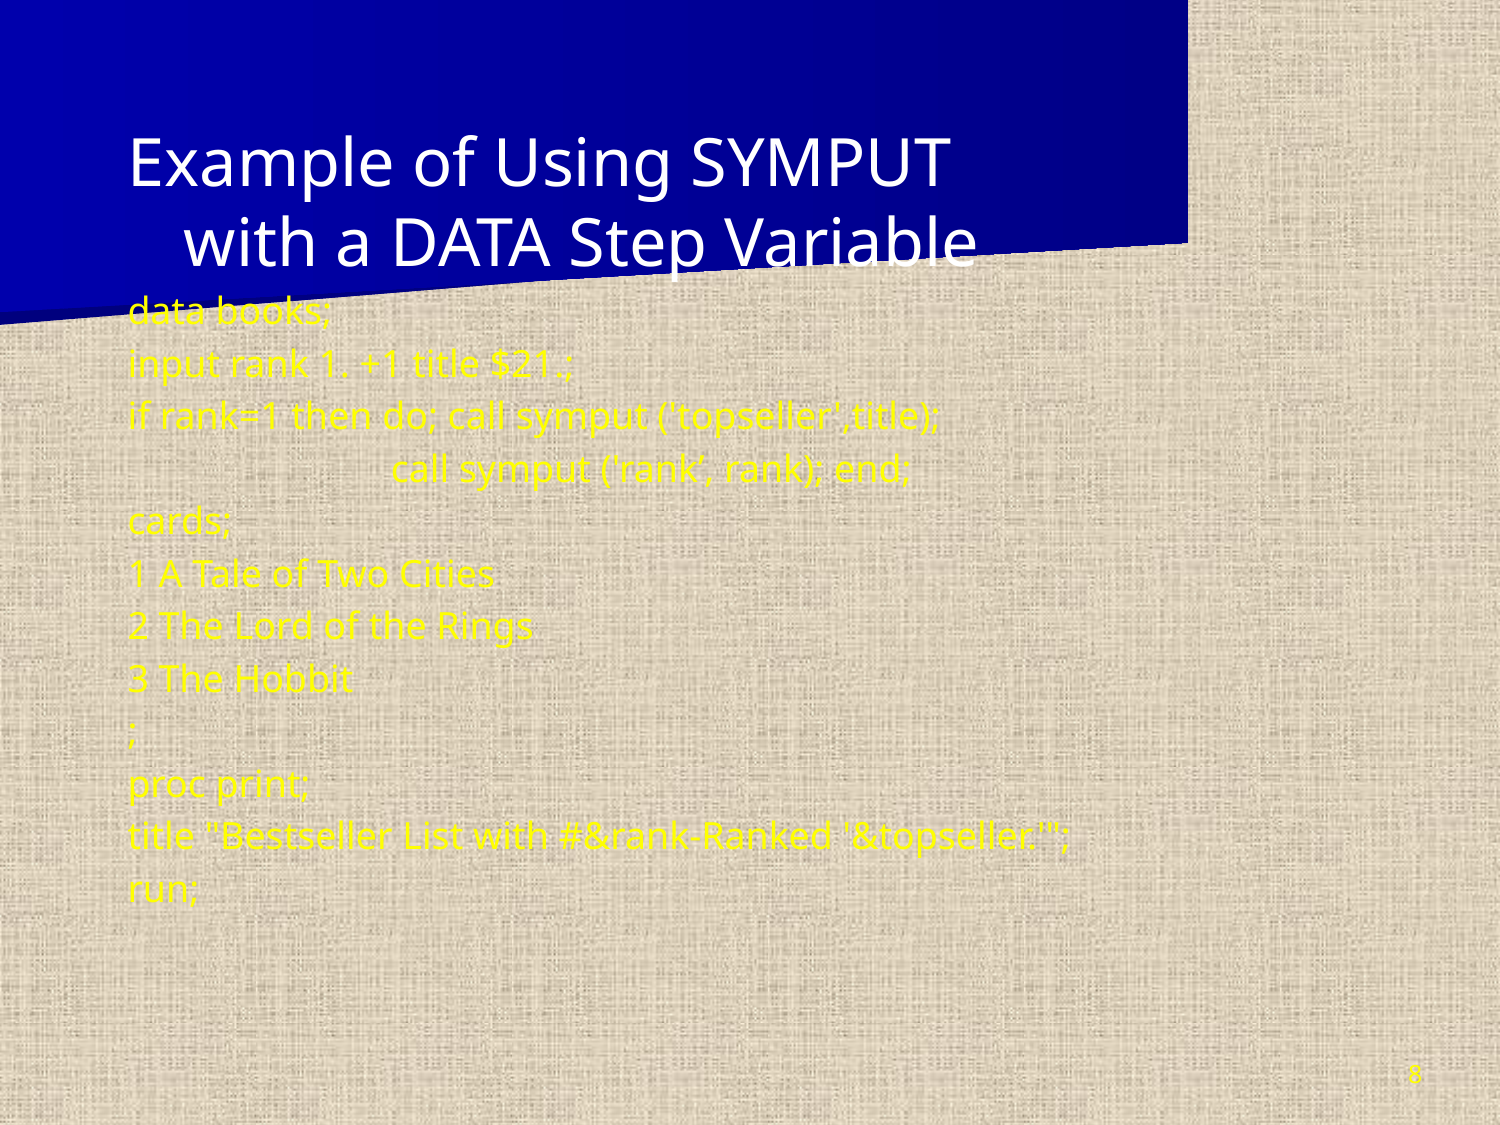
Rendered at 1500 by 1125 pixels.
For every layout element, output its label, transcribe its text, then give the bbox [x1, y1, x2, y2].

picture [0, 0, 1500, 1125]
list Example of Using SYMPUT with a DATA Step Variable data books; input rank 1. +1 title $21.; if rank=1 then do; call symput ('topseller',title); call symput ('rank’, rank); end; cards; 1 A Tale of Two Cities 2 The Lord of the Rings 3 The Hobbit ; proc print; title "Bestseller List with #&rank-Ranked '&topseller.'"; run; [112, 112, 1463, 1001]
slide_number 8 [512, 1024, 1438, 1101]
